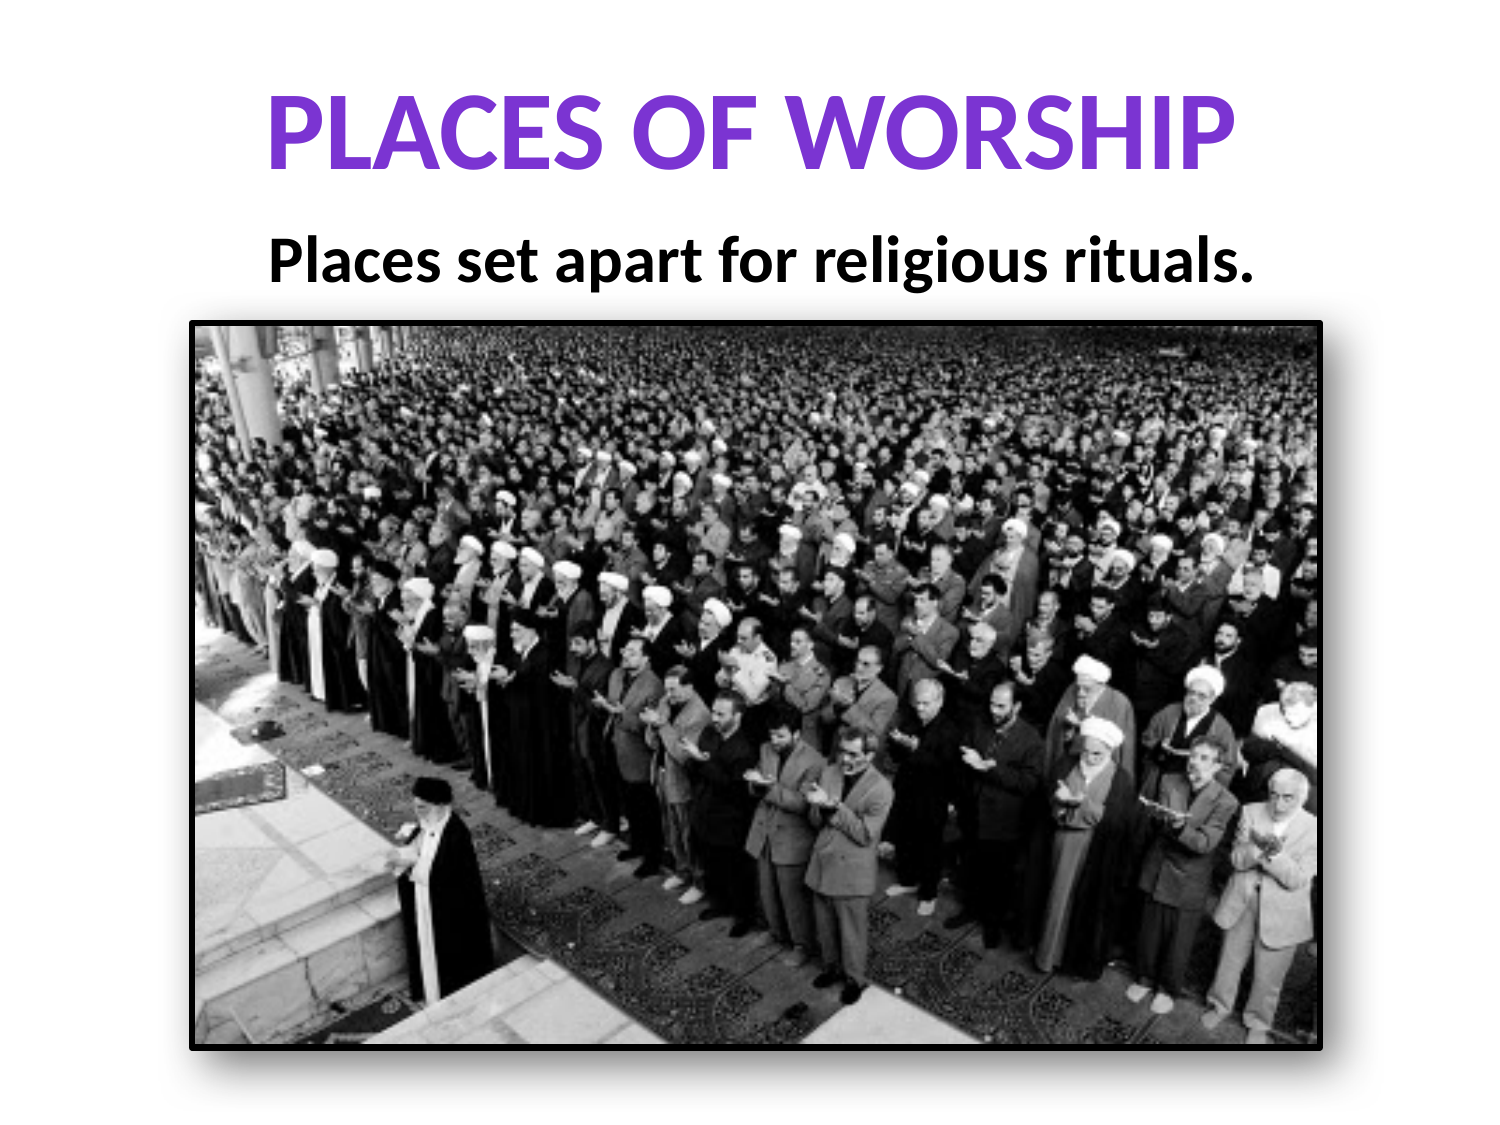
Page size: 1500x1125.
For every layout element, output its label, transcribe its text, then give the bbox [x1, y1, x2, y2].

list Places set apart for religious rituals. [88, 208, 1439, 308]
picture [194, 326, 1318, 1045]
title Places of Worship [76, 30, 1427, 219]
